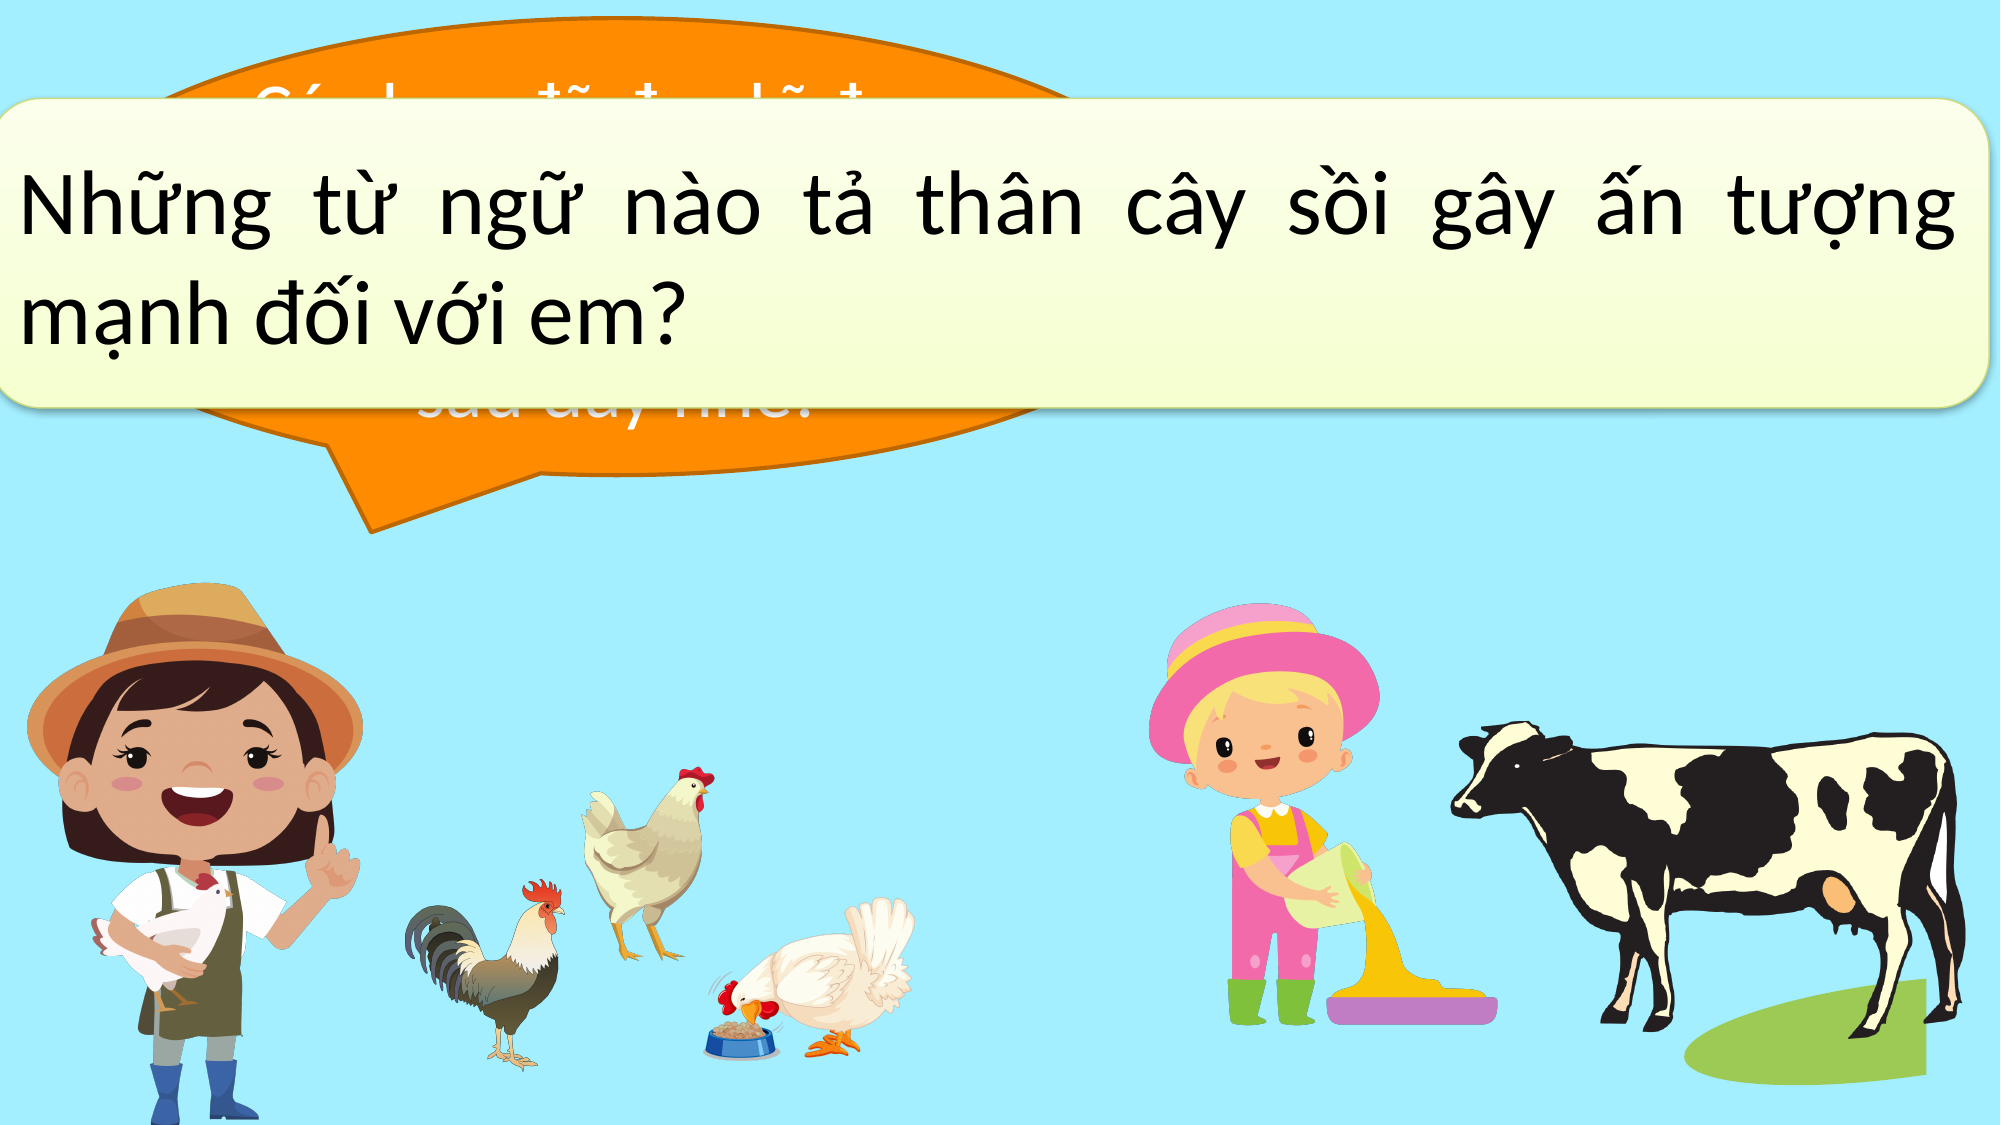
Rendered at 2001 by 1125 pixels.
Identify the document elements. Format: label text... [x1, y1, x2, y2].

picture [27, 580, 363, 1125]
picture [1141, 597, 1970, 1039]
text_box Những từ ngữ nào tả thân cây sồi gây ấn tượng mạnh đối với em? [0, 97, 1990, 409]
text_box Các bạn đã đọc kĩ đoạn văn rồi, giờ hãy giúp mình trả lời các câu hỏi sau đây nhé! [223, 419, 1011, 535]
picture [404, 879, 565, 1073]
picture [580, 764, 915, 1061]
text_box [1684, 1047, 1927, 1086]
text_box Các bạn đã đọc kĩ đoạn văn rồi, giờ hãy giúp mình trả lời các câu hỏi sau đây nhé! [168, 16, 1066, 96]
